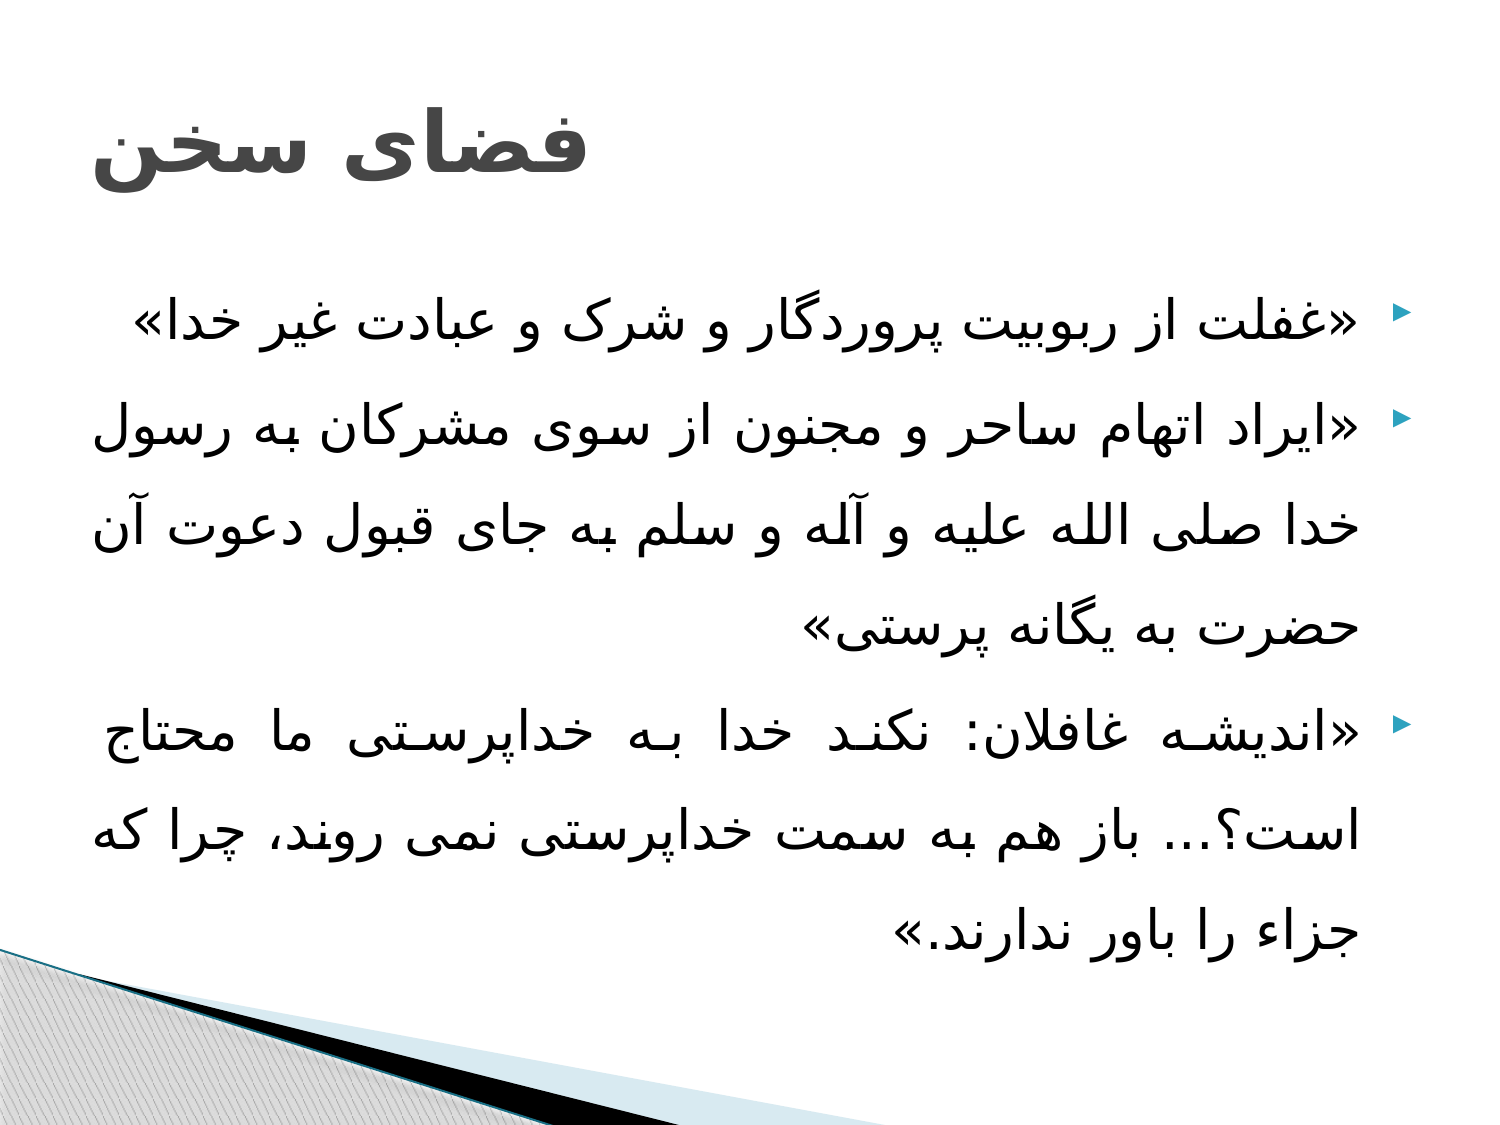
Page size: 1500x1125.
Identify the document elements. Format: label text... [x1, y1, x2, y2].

title فضای سخن [75, 45, 1425, 233]
list «غفلت از ربوبیت پروردگار و شرک و عبادت غیر خدا» «ایراد اتهام ساحر و مجنون از سوی مشرکان به رسول خدا صلی الله علیه و آله و سلم به جای قبول دعوت آن حضرت به یگانه پرستی» «اندیشه غافلان: نکند خدا به خداپرستی ما محتاج است؟... باز هم به سمت خداپرستی نمی روند، چرا که جزاء را باور ندارند.» [75, 243, 1425, 986]
